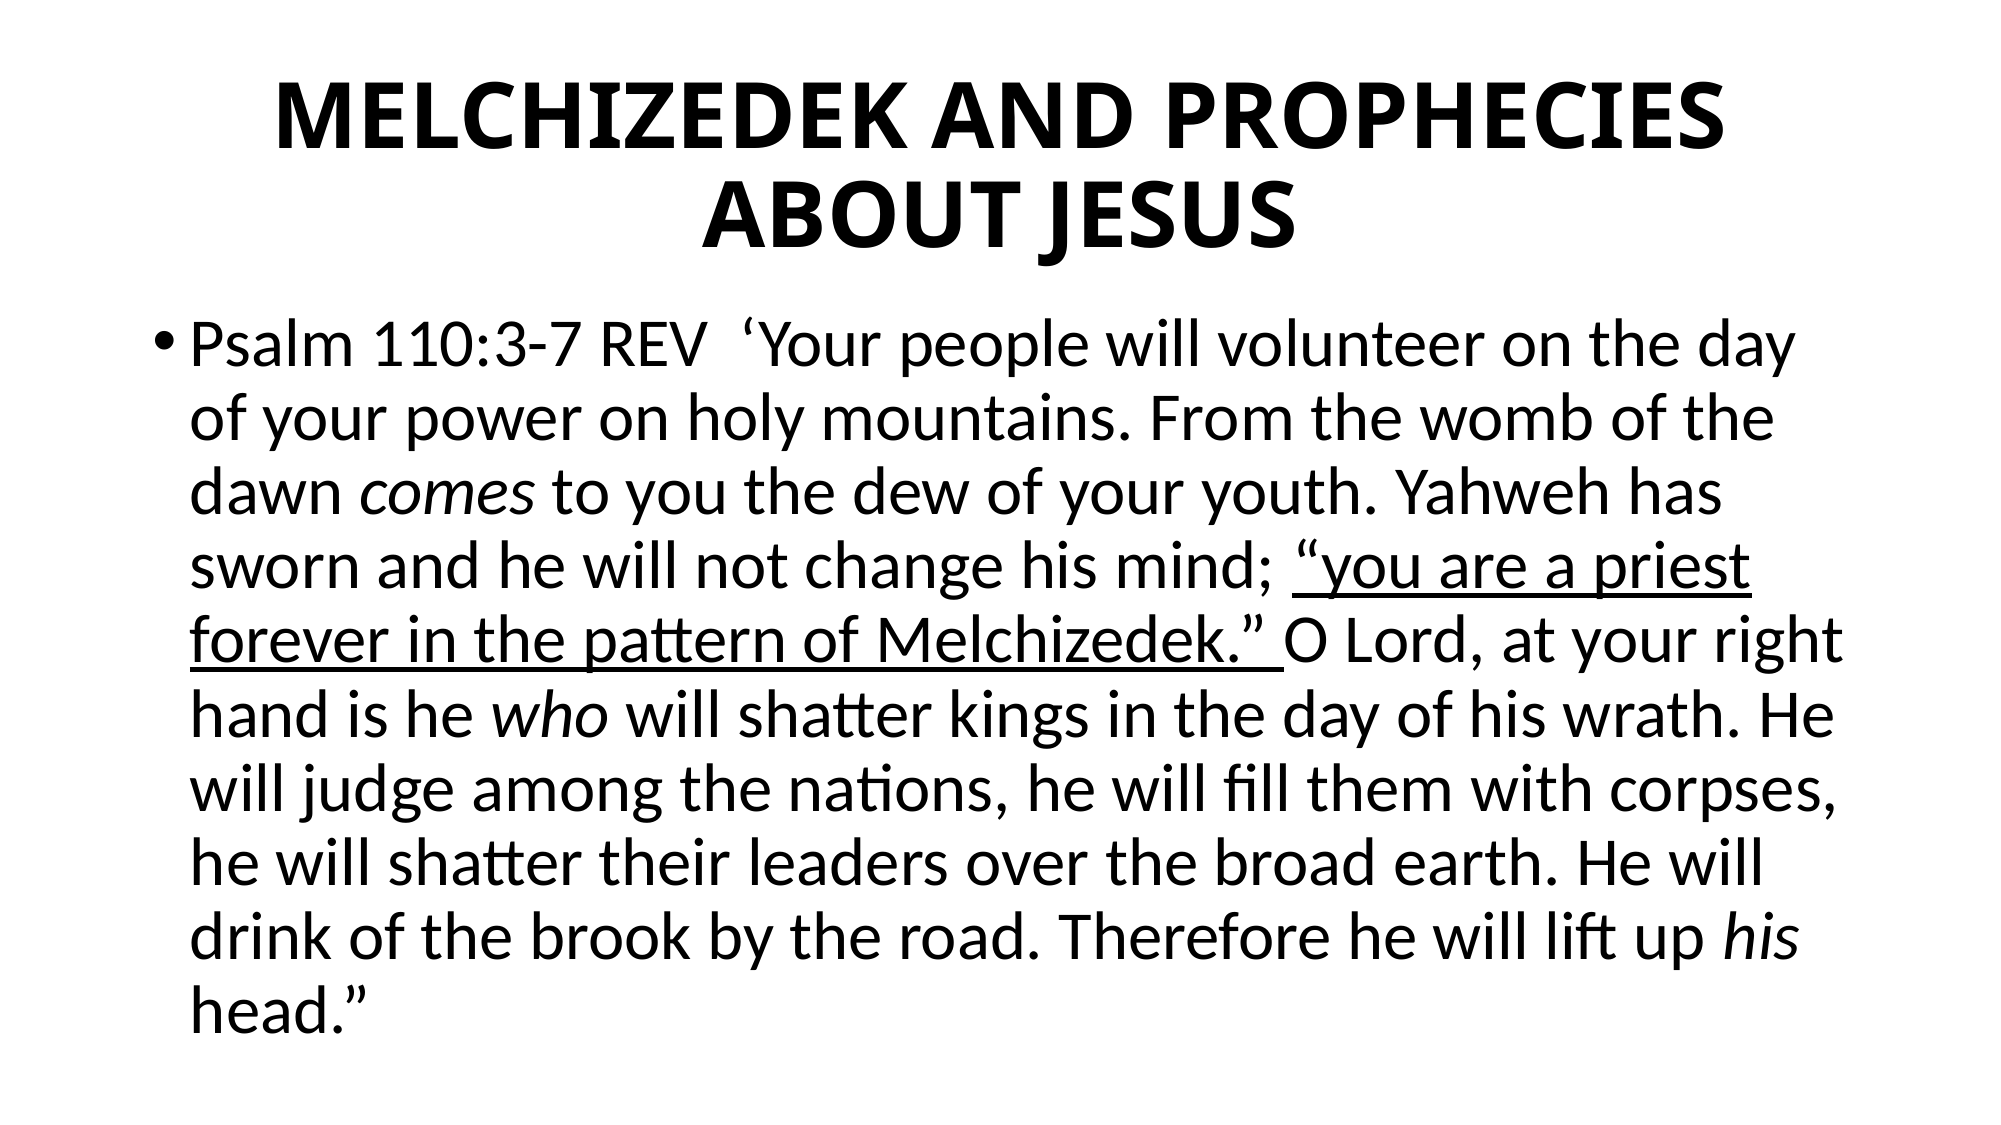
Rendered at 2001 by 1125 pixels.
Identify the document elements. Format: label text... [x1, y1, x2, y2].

title MELCHIZEDEK AND PROPHECIES ABOUT JESUS [137, 59, 1863, 278]
list Psalm 110:3-7 REV ‘Your people will volunteer on the day of your power on holy mountains. From the womb of the dawn comes to you the dew of your youth. Yahweh has sworn and he will not change his mind; “you are a priest forever in the pattern of Melchizedek.” O Lord, at your right hand is he who will shatter kings in the day of his wrath. He will judge among the nations, he will fill them with corpses, he will shatter their leaders over the broad earth. He will drink of the brook by the road. Therefore he will lift up his head.” [137, 299, 1863, 1125]
